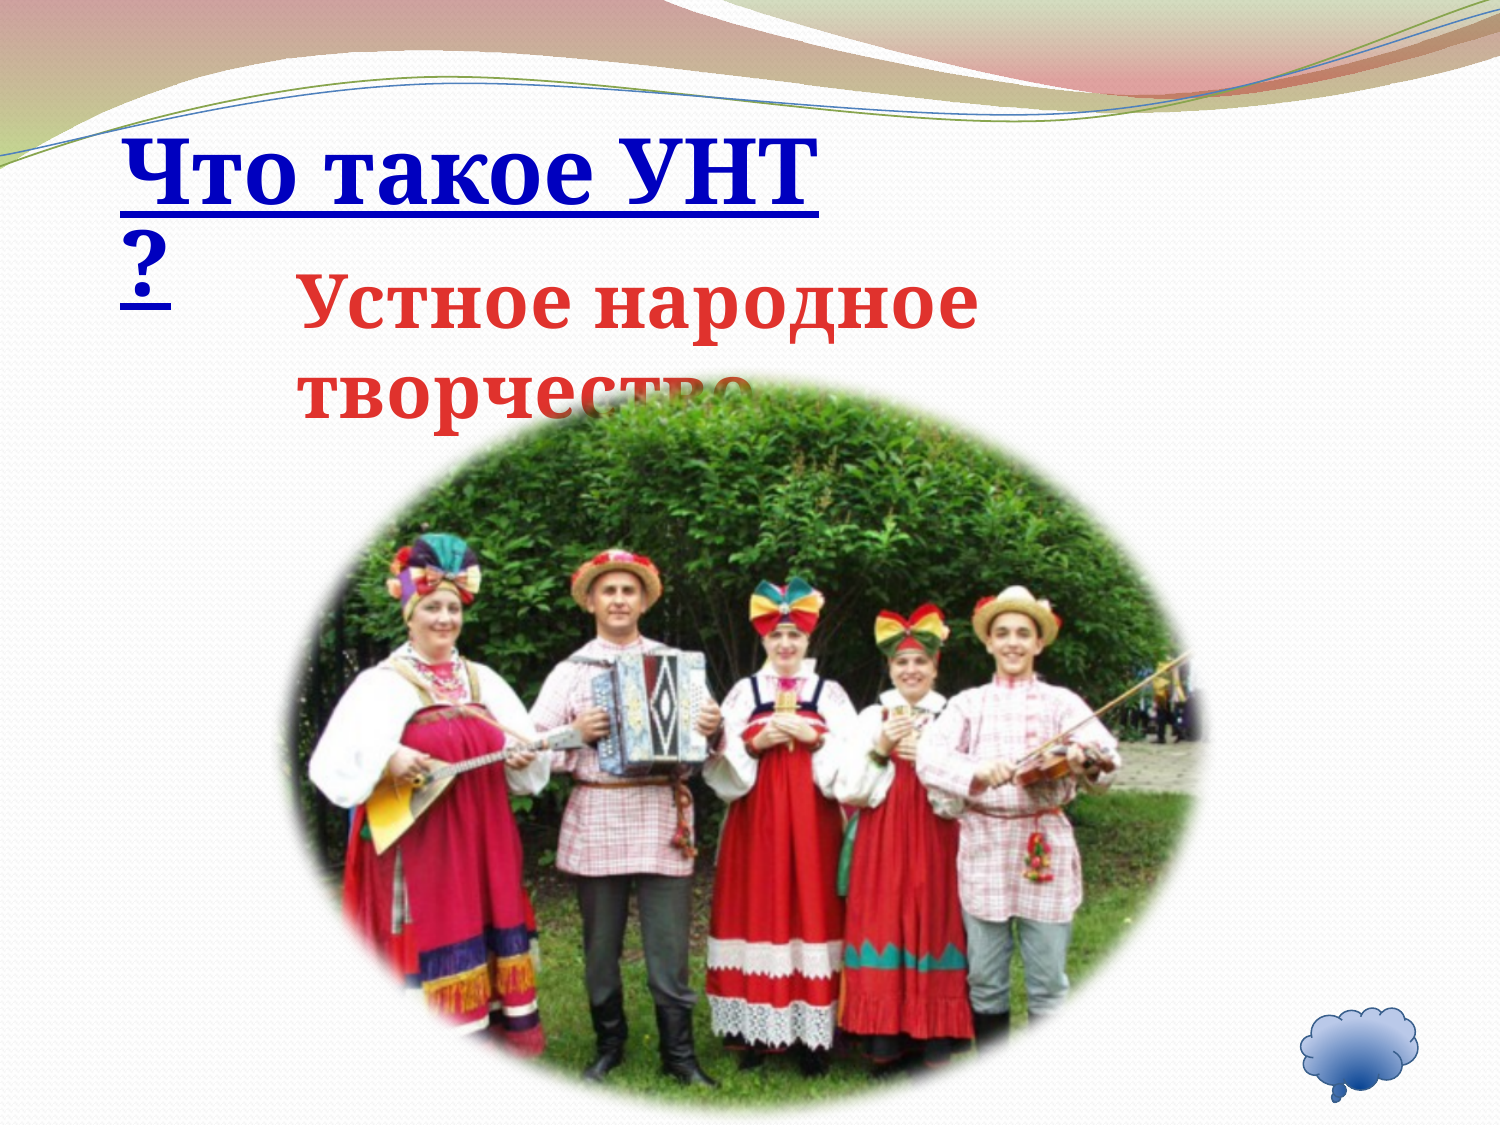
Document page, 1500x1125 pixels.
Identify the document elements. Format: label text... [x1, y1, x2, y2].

text_box Что такое УНТ? [105, 105, 856, 246]
picture [269, 365, 1219, 1125]
list Продолжи стихотворение [1219, 366, 1226, 441]
text_box Устное народное творчество [281, 246, 1456, 441]
text_box [1299, 1007, 1419, 1104]
